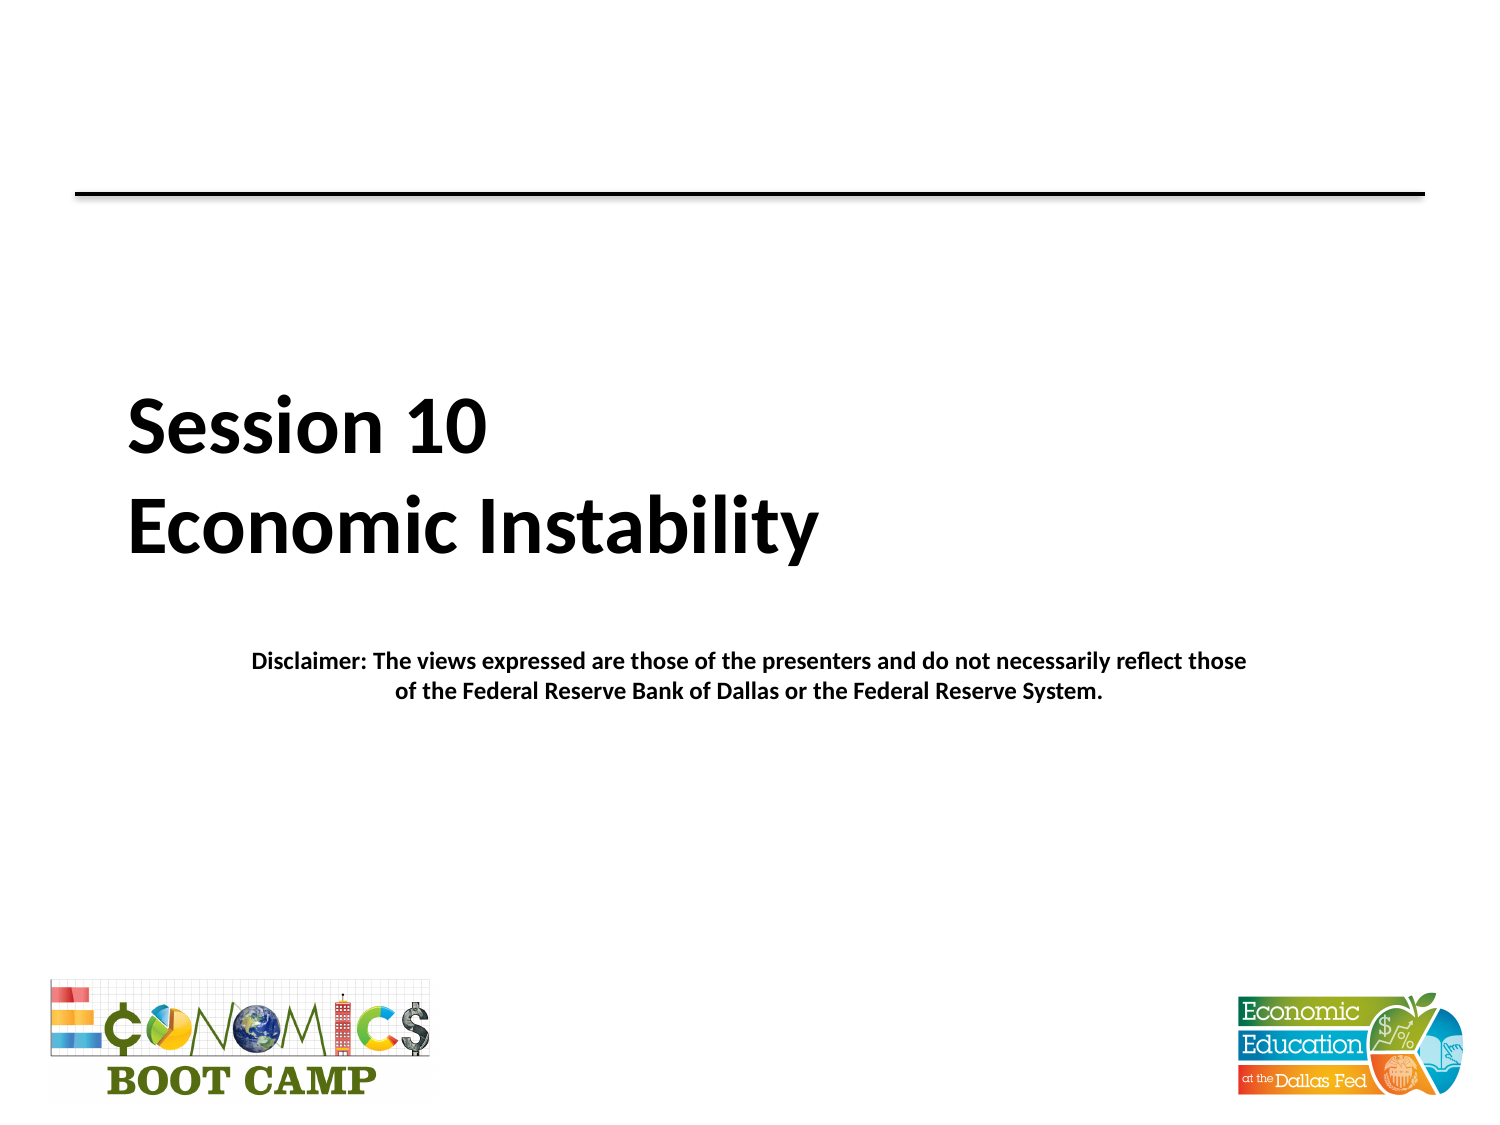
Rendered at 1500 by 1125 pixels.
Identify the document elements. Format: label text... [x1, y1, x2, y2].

picture [47, 975, 438, 1105]
subtitle Disclaimer: The views expressed are those of the presenters and do not necessarily reflect those of the Federal Reserve Bank of Dallas or the Federal Reserve System. [225, 637, 1275, 925]
title Session 10 Economic Instability [112, 349, 1388, 591]
picture [1231, 987, 1468, 1105]
